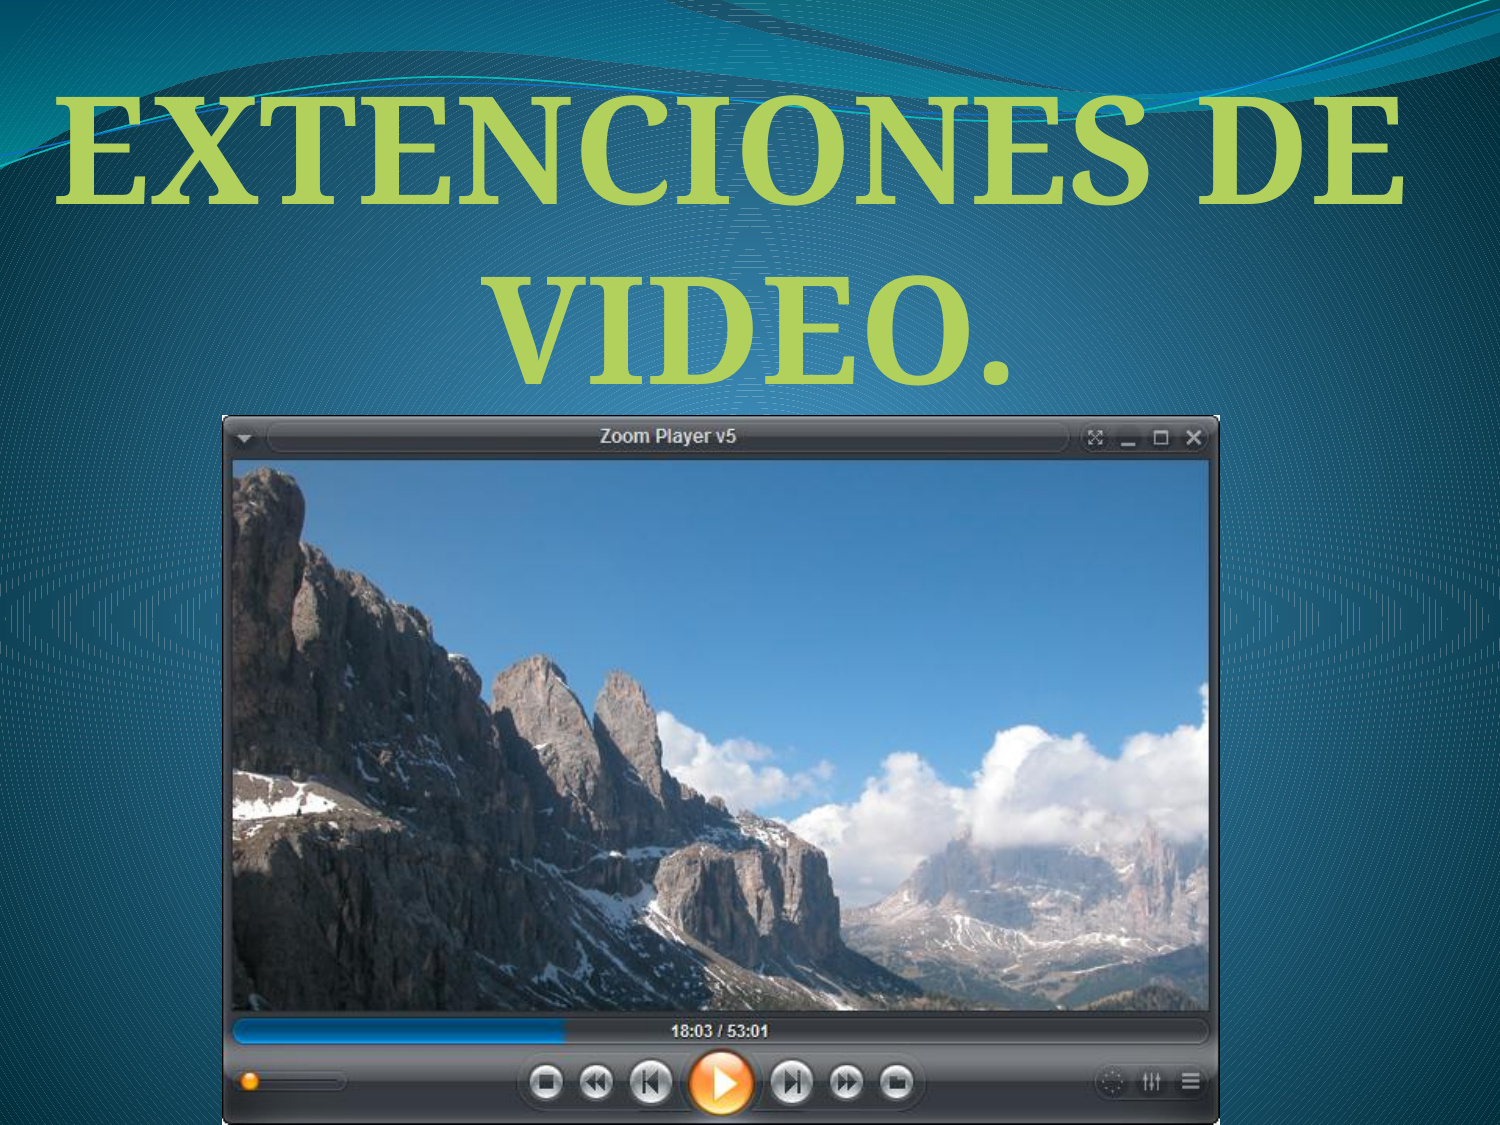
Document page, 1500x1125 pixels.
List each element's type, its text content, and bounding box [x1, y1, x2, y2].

picture [222, 415, 1220, 1125]
text_box EXTENCIONES DE VIDEO. [0, 46, 1500, 602]
